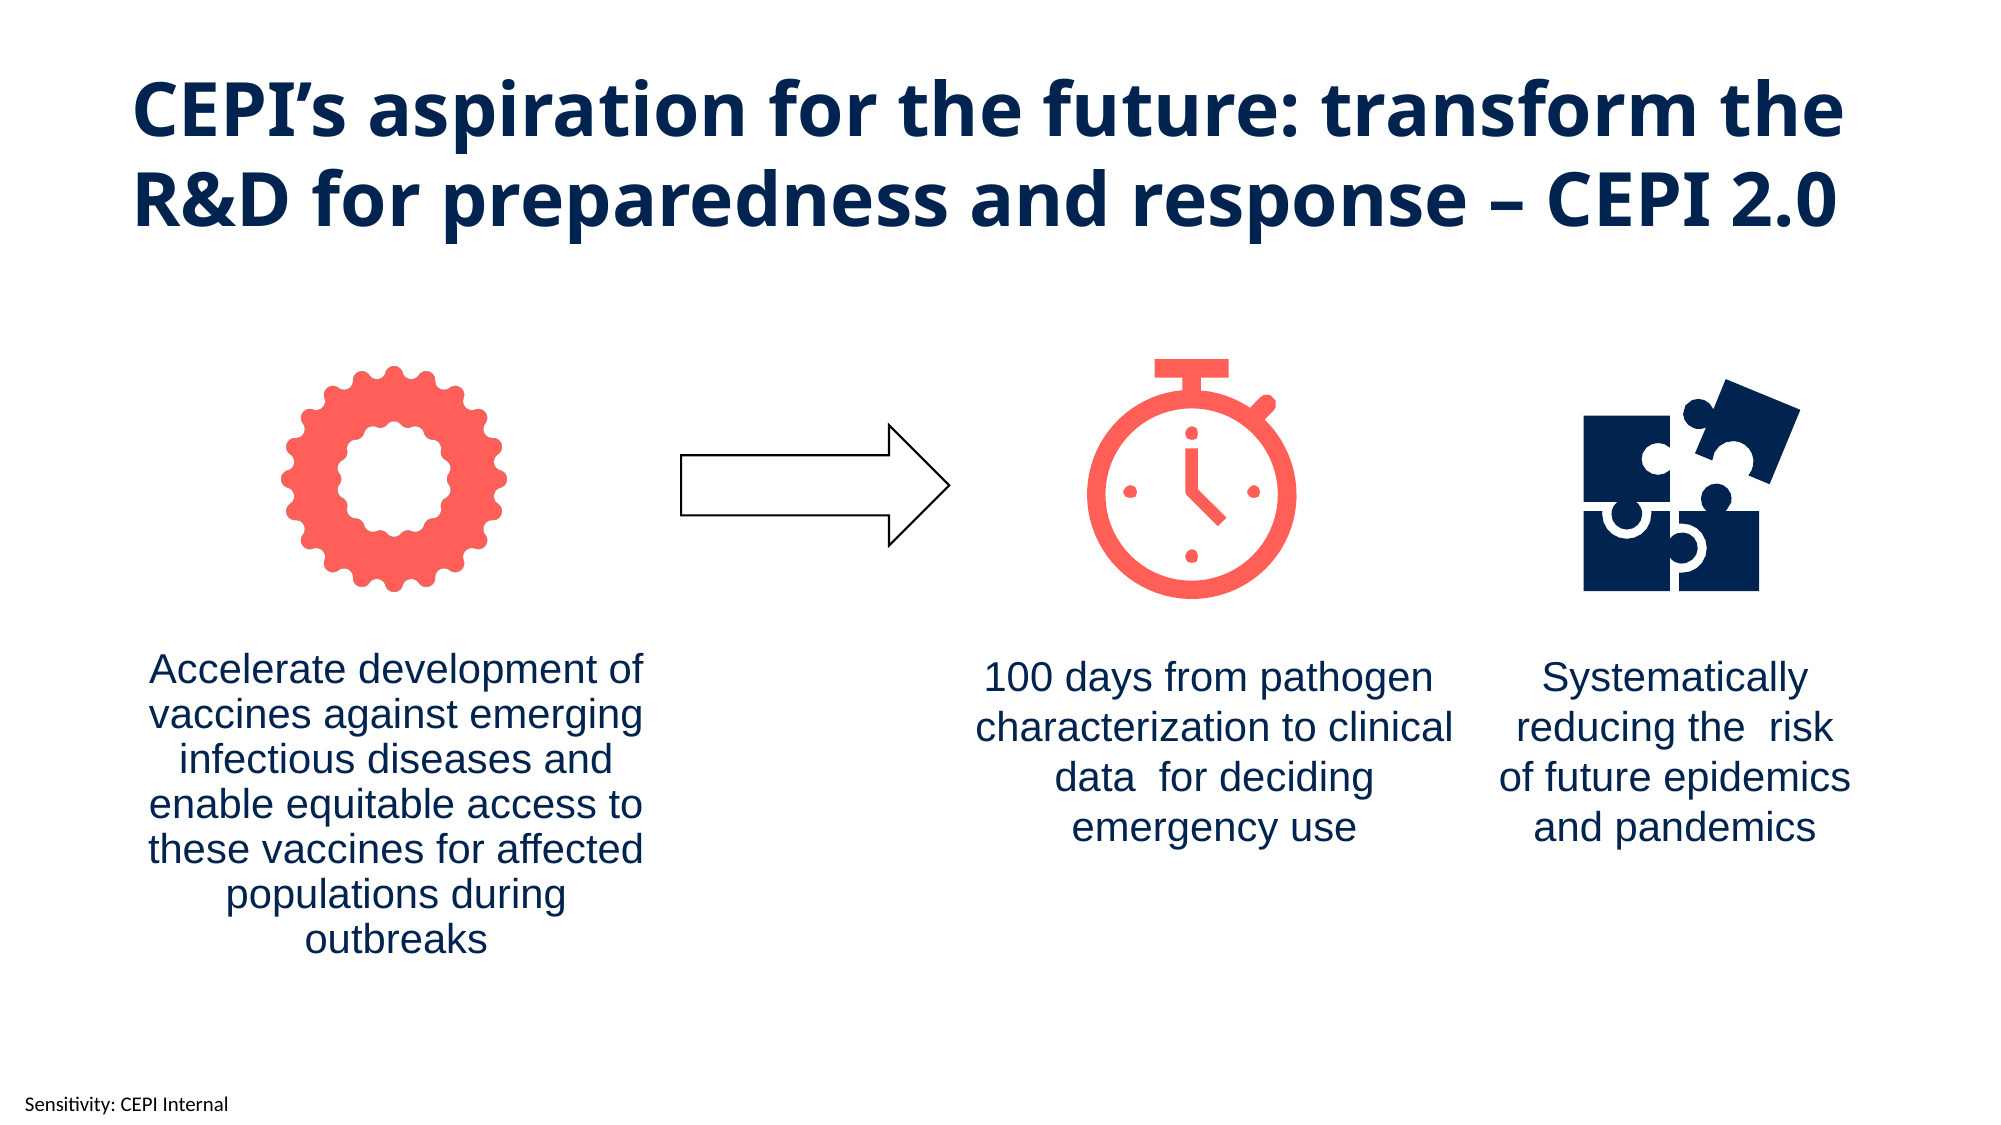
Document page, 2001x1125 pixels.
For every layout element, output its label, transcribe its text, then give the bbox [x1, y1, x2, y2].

text_box [680, 422, 951, 549]
text_box Systematically reducing the risk of future epidemics and pandemics [1497, 647, 1854, 850]
text_box 100 days from pathogen characterization to clinical data for deciding emergency use [957, 647, 1473, 850]
text_box Accelerate development of vaccines against emerging infectious diseases and enable equitable access to these vaccines for affected populations during outbreaks [128, 647, 664, 888]
text_box [1679, 483, 1760, 592]
text_box [1583, 511, 1698, 592]
text_box [1683, 379, 1801, 485]
text_box [1583, 415, 1670, 530]
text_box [1087, 359, 1297, 600]
picture [281, 366, 507, 592]
title CEPI’s aspiration for the future: transform the R&D for preparedness and response – CEPI 2.0 [128, 59, 1976, 250]
